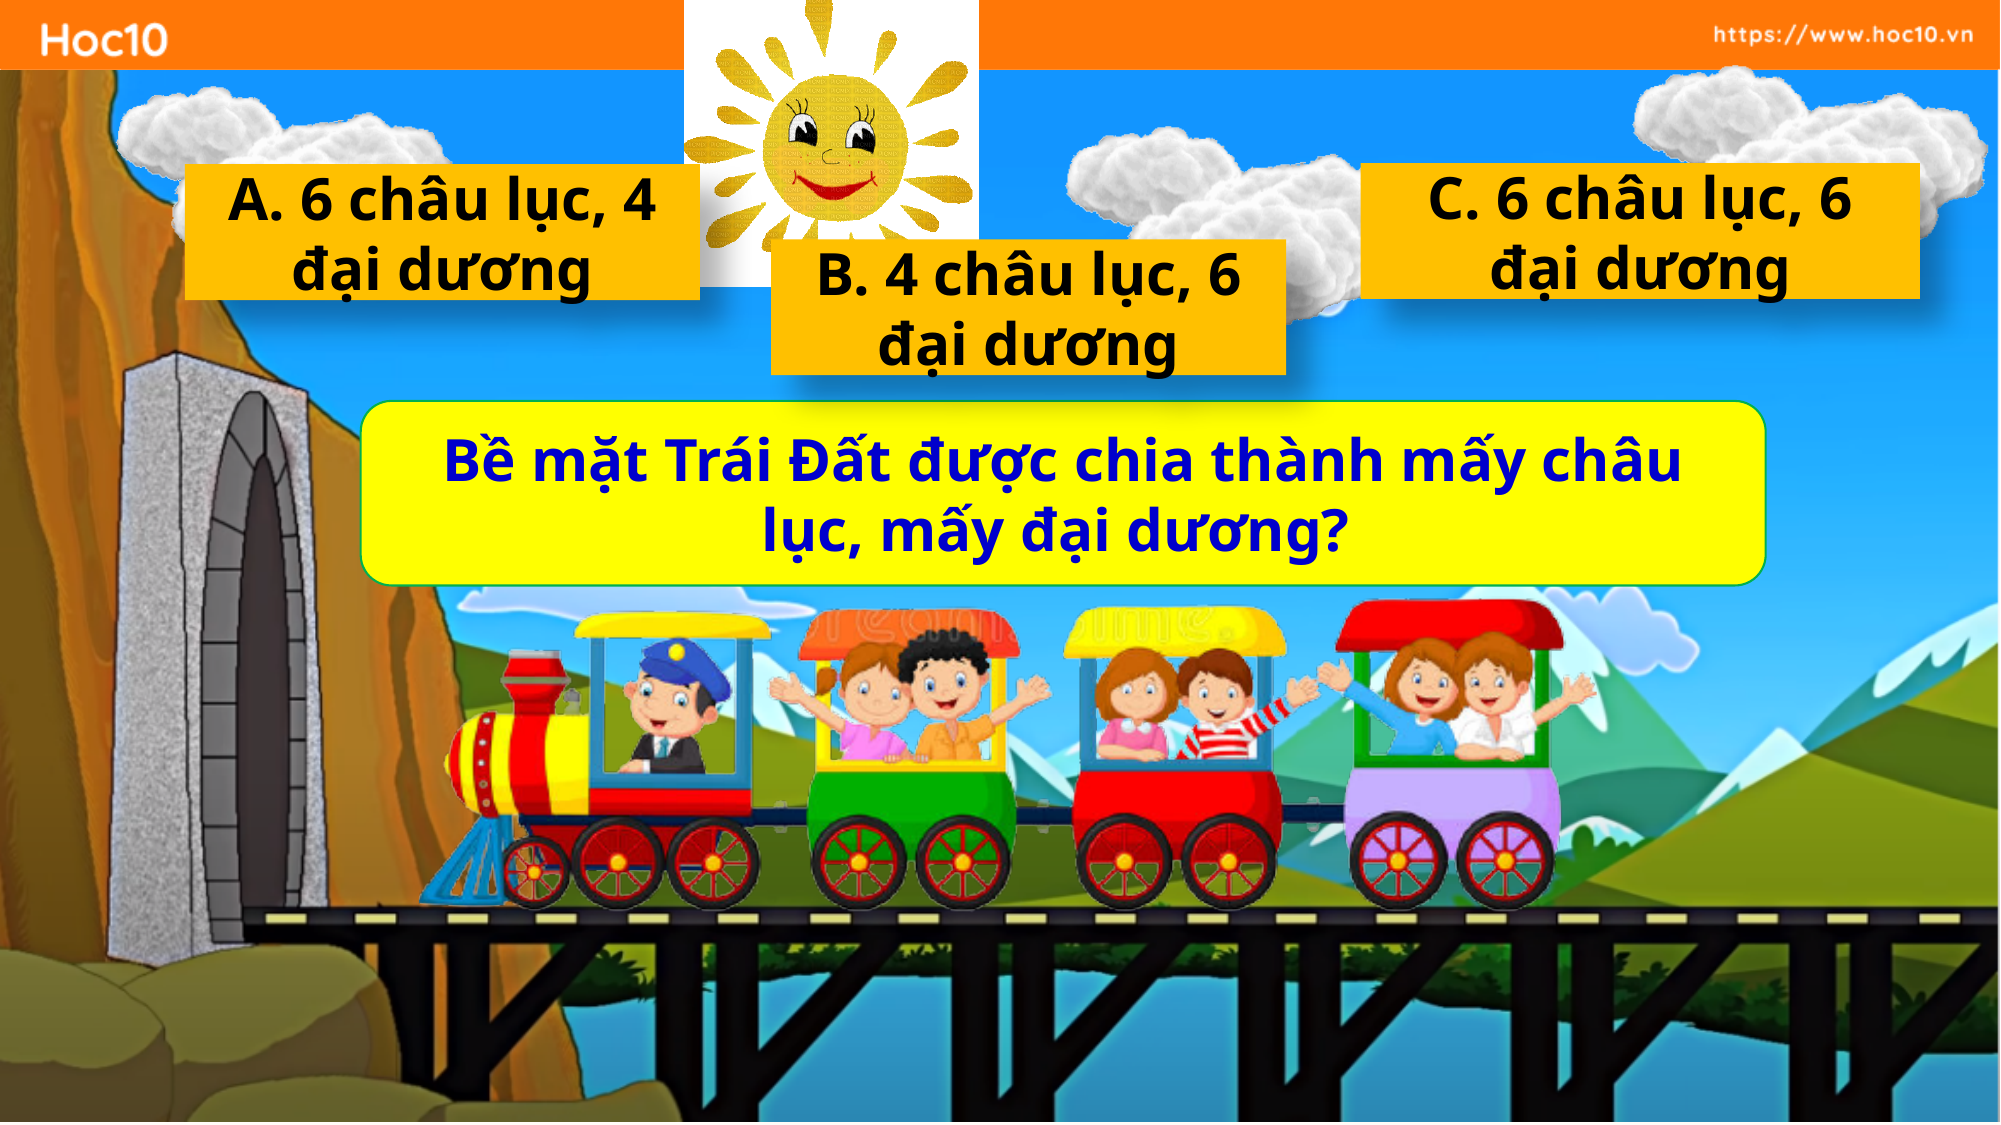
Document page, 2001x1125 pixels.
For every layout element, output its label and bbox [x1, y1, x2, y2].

text_box [360, 400, 1766, 932]
picture [0, 0, 2001, 1125]
